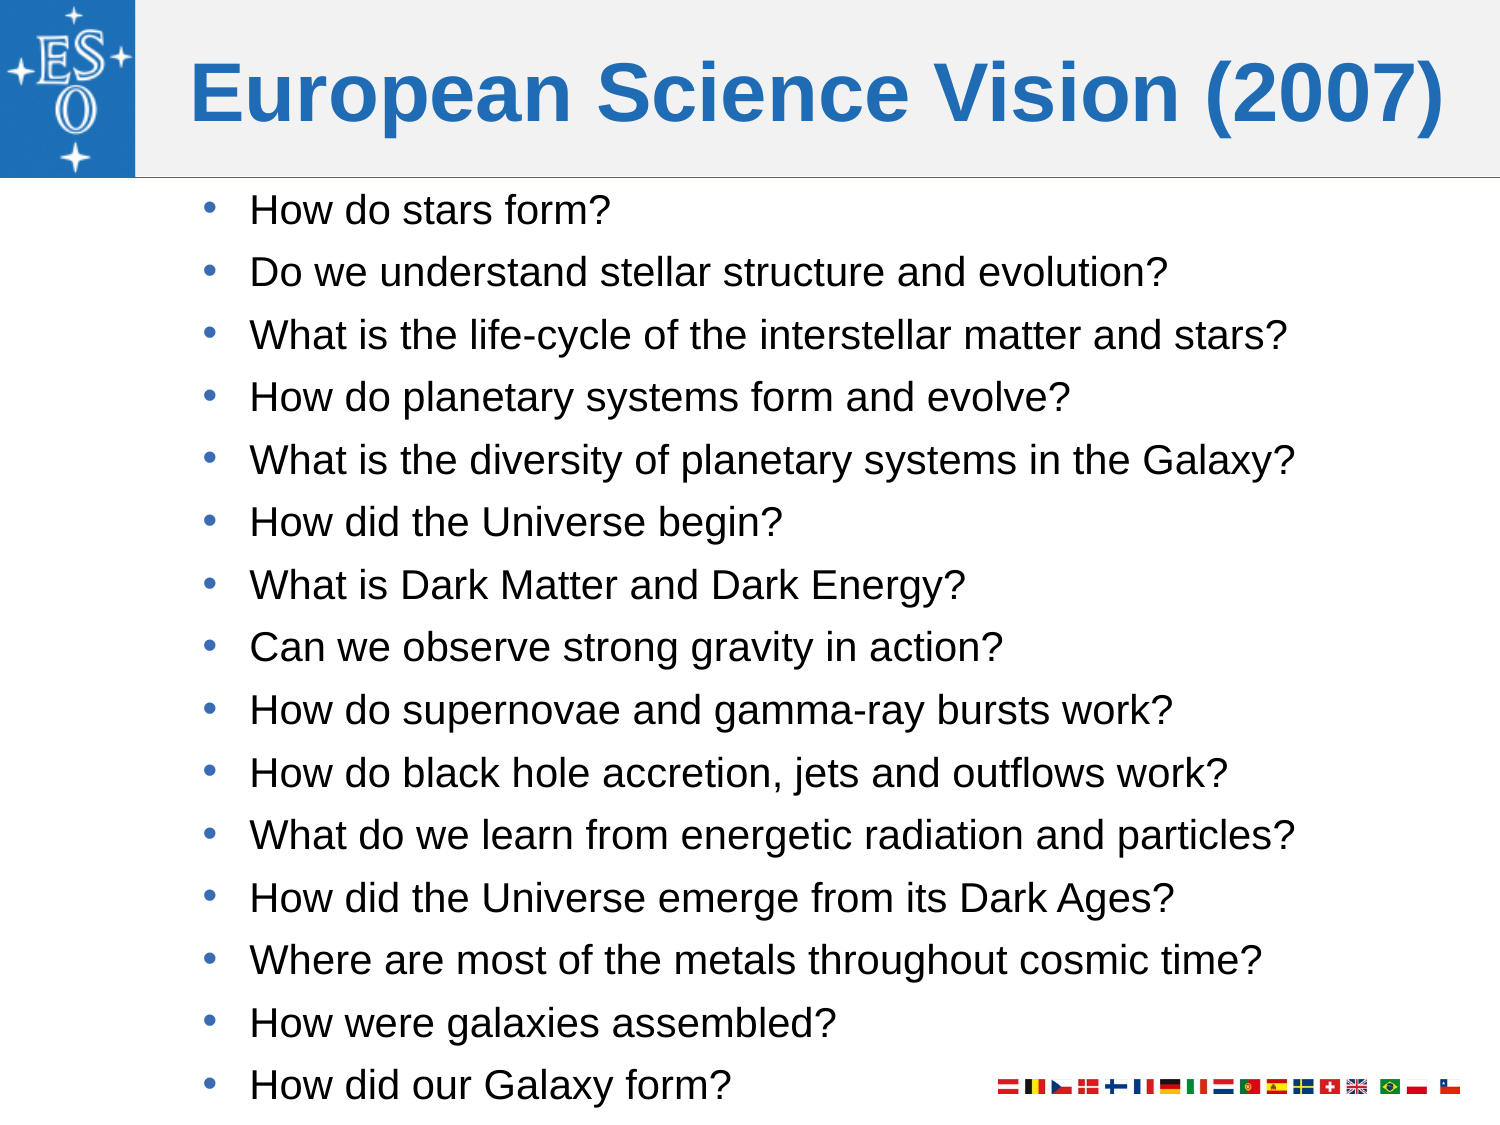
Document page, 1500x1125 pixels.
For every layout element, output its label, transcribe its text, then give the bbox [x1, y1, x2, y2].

picture [998, 1079, 1460, 1094]
list How do stars form? Do we understand stellar structure and evolution? What is the life-cycle of the interstellar matter and stars? How do planetary systems form and evolve? What is the diversity of planetary systems in the Galaxy? How did the Universe begin? What is Dark Matter and Dark Energy? Can we observe strong gravity in action? How do supernovae and gamma-ray bursts work? How do black hole accretion, jets and outflows work? What do we learn from energetic radiation and particles? How did the Universe emerge from its Dark Ages? Where are most of the metals throughout cosmic time? How were galaxies assembled? How did our Galaxy form? [112, 174, 1388, 850]
title European Science Vision (2007) [135, 0, 1500, 176]
